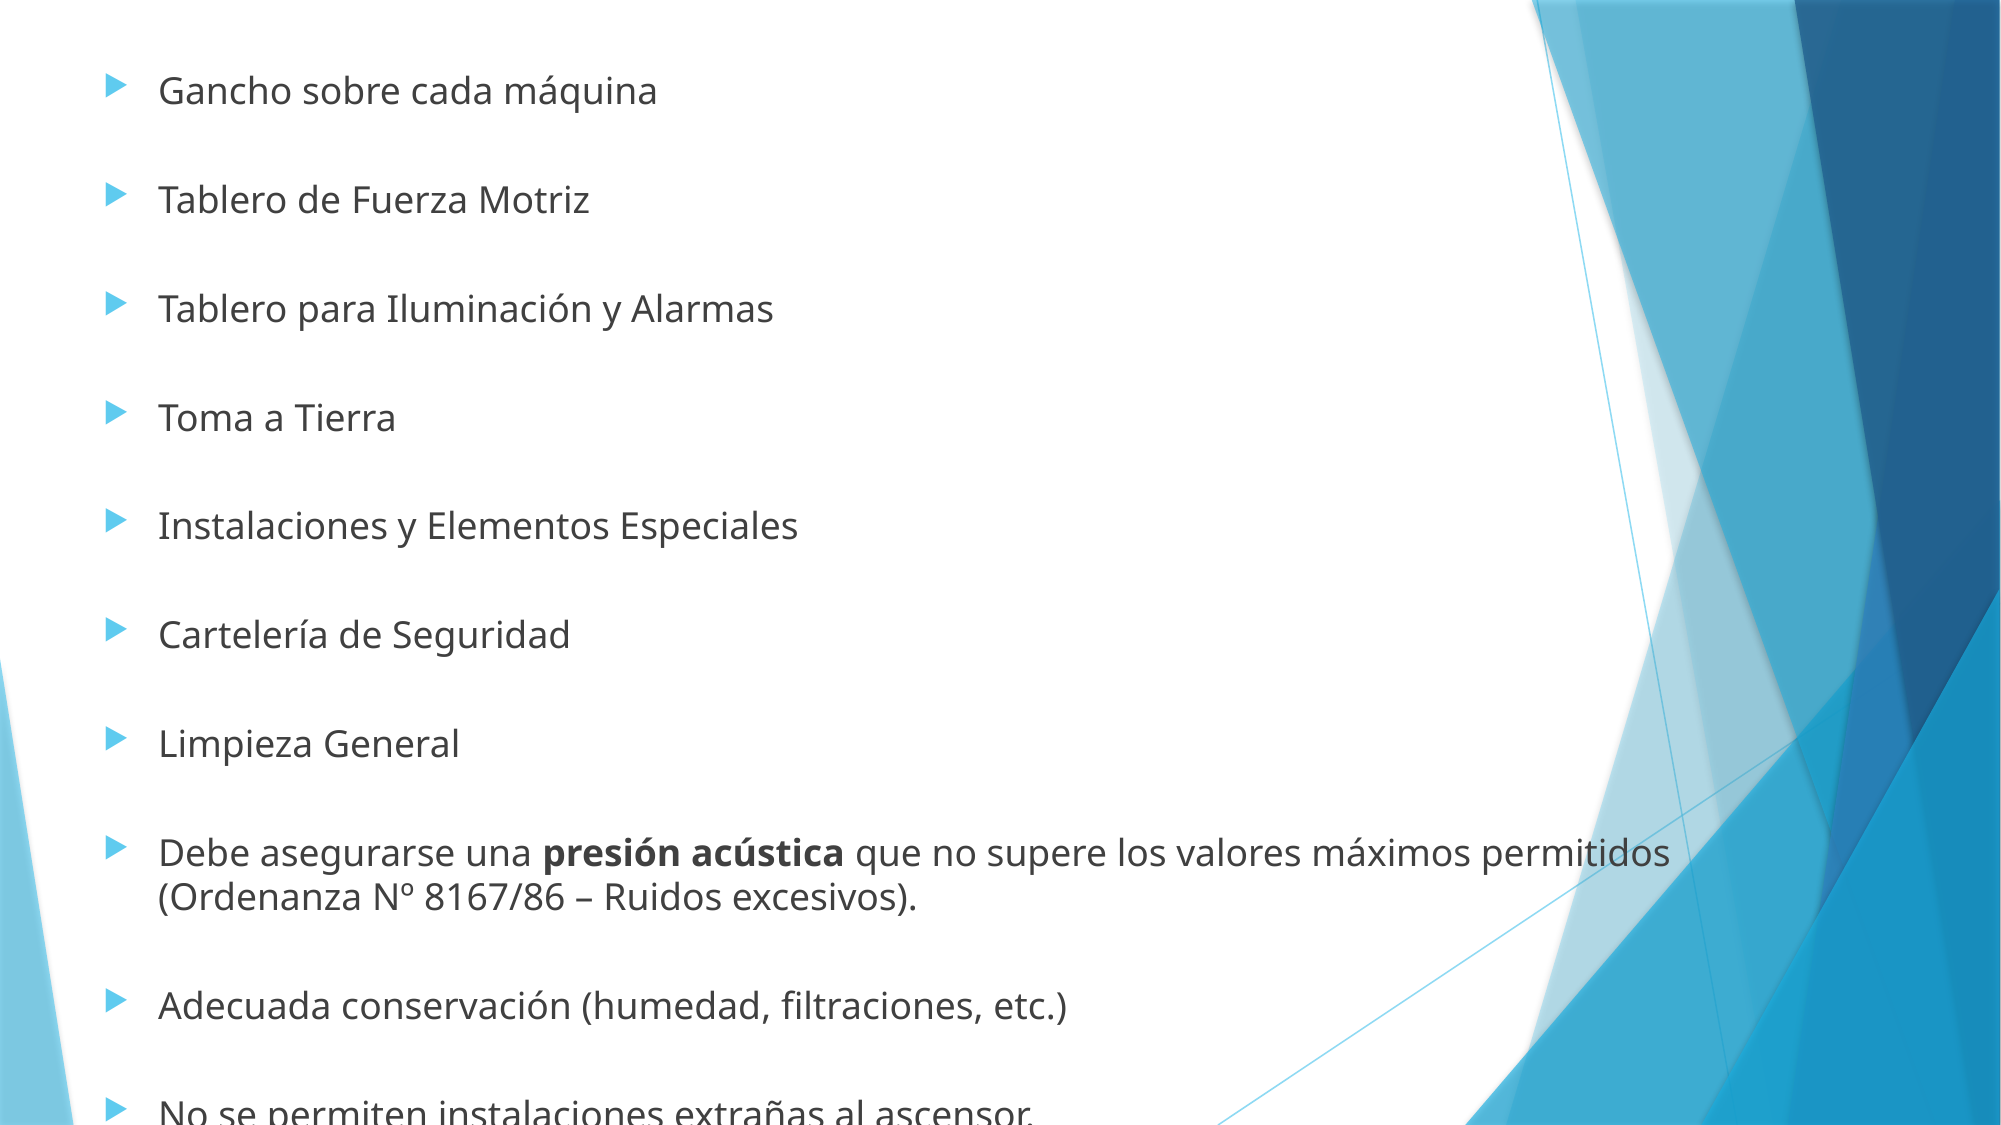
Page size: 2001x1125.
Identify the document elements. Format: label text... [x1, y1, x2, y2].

list Gancho sobre cada máquina Tablero de Fuerza Motriz Tablero para Iluminación y Alarmas Toma a Tierra Instalaciones y Elementos Especiales Cartelería de Seguridad Limpieza General Debe asegurarse una presión acústica que no supere los valores máximos permitidos (Ordenanza Nº 8167/86 – Ruidos excesivos). Adecuada conservación (humedad, filtraciones, etc.) No se permiten instalaciones extrañas al ascensor. [0, 60, 1749, 1125]
